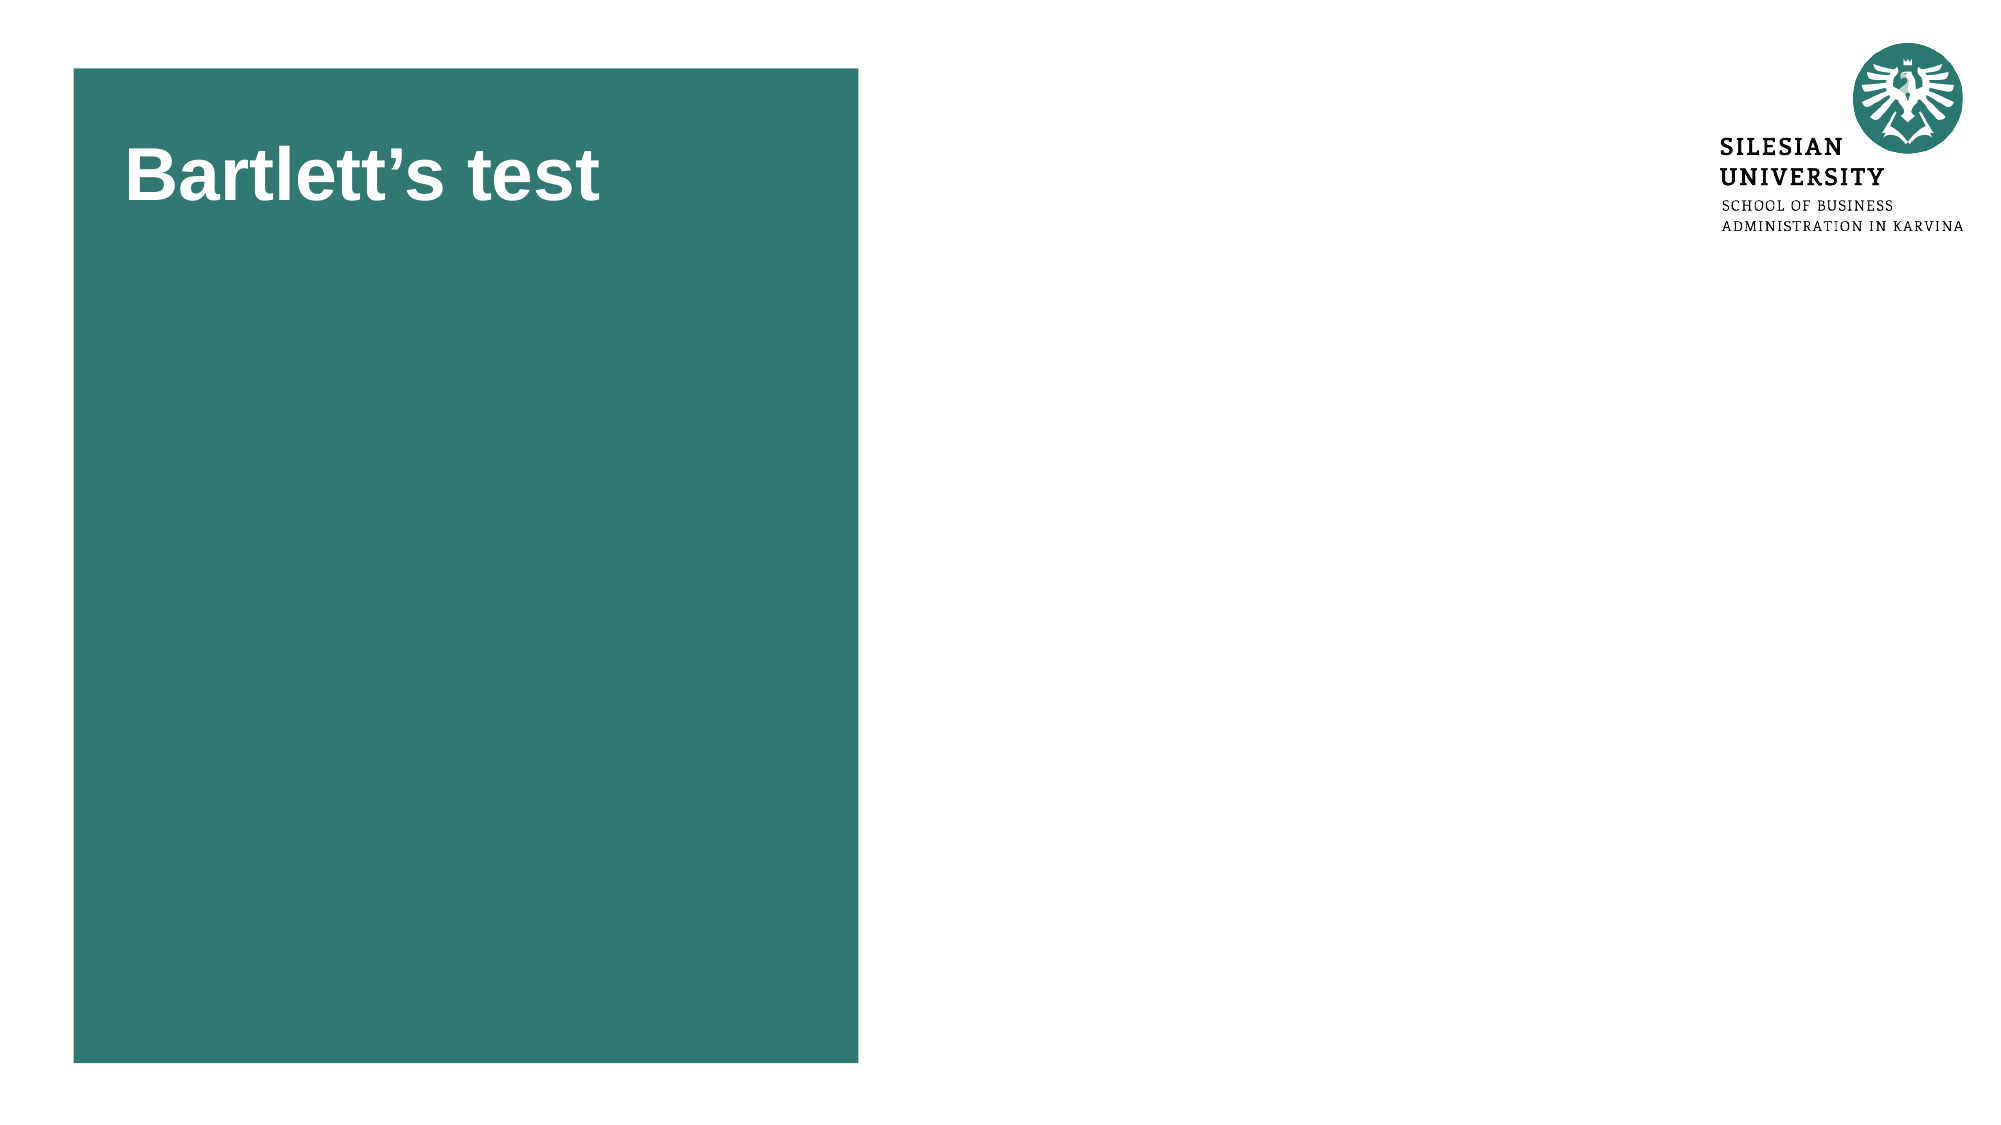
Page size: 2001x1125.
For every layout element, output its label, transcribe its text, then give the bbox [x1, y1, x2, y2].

picture [1720, 43, 1963, 231]
title Bartlett’s test [109, 118, 824, 337]
